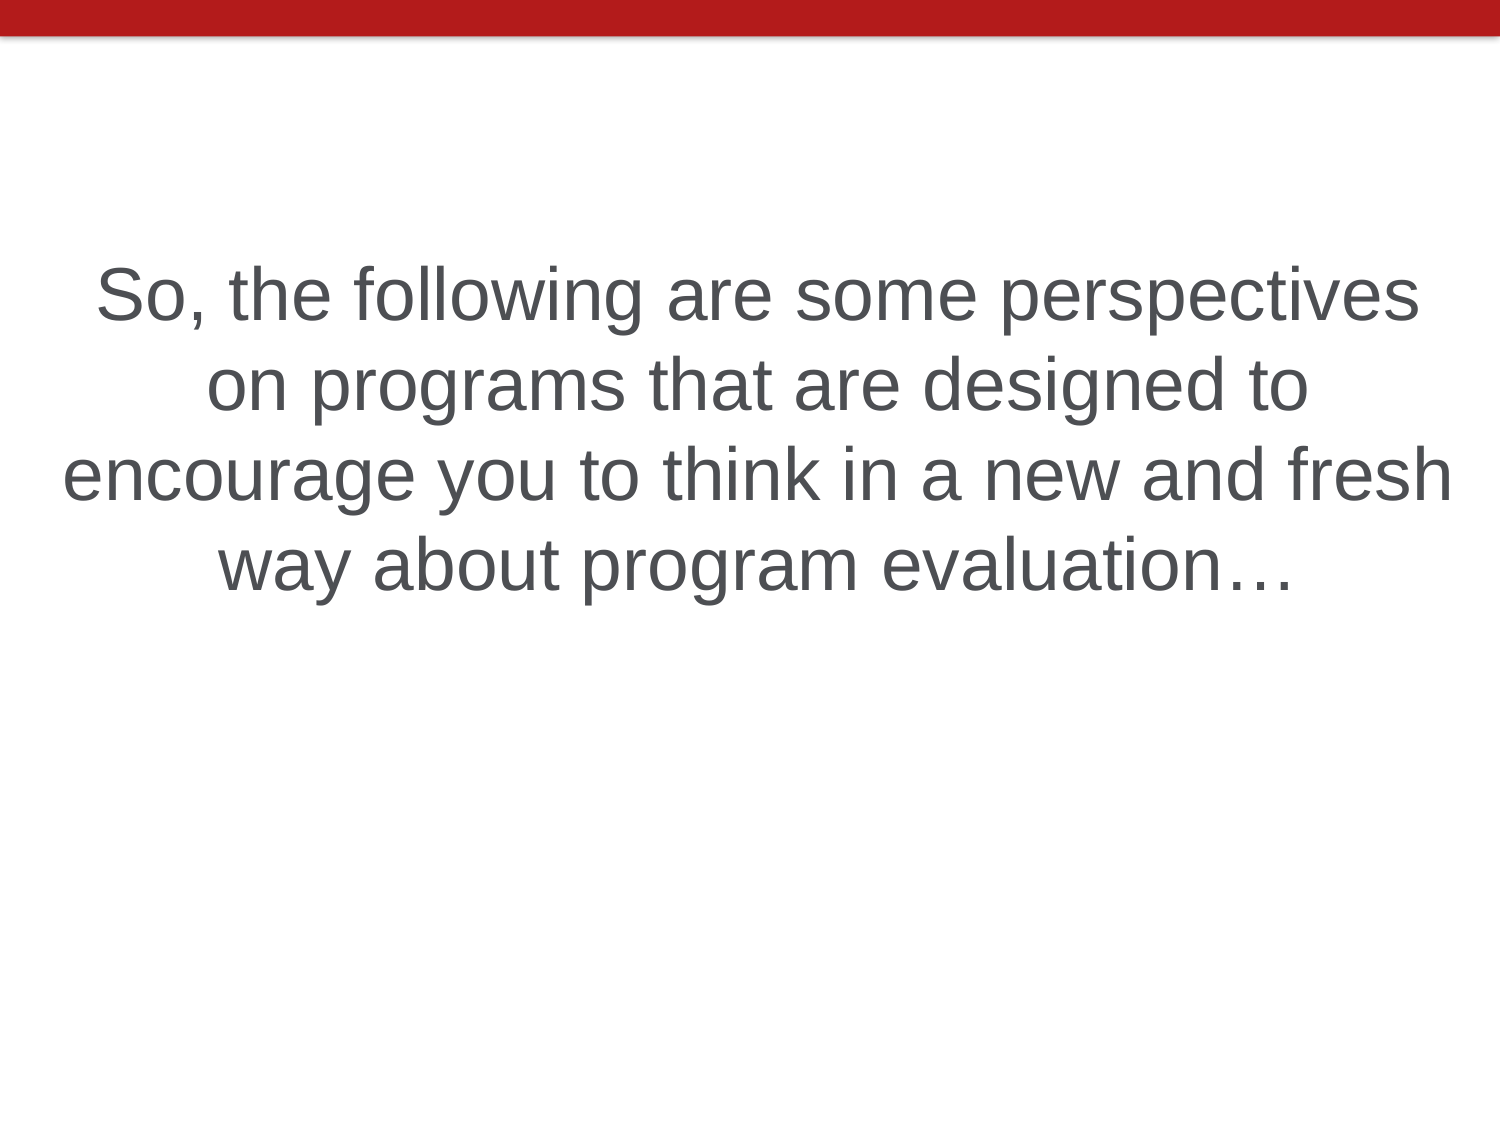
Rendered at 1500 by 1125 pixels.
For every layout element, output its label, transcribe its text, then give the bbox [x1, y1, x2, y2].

list So, the following are some perspectives on programs that are designed to encourage you to think in a new and fresh way about program evaluation… [46, 237, 1471, 894]
